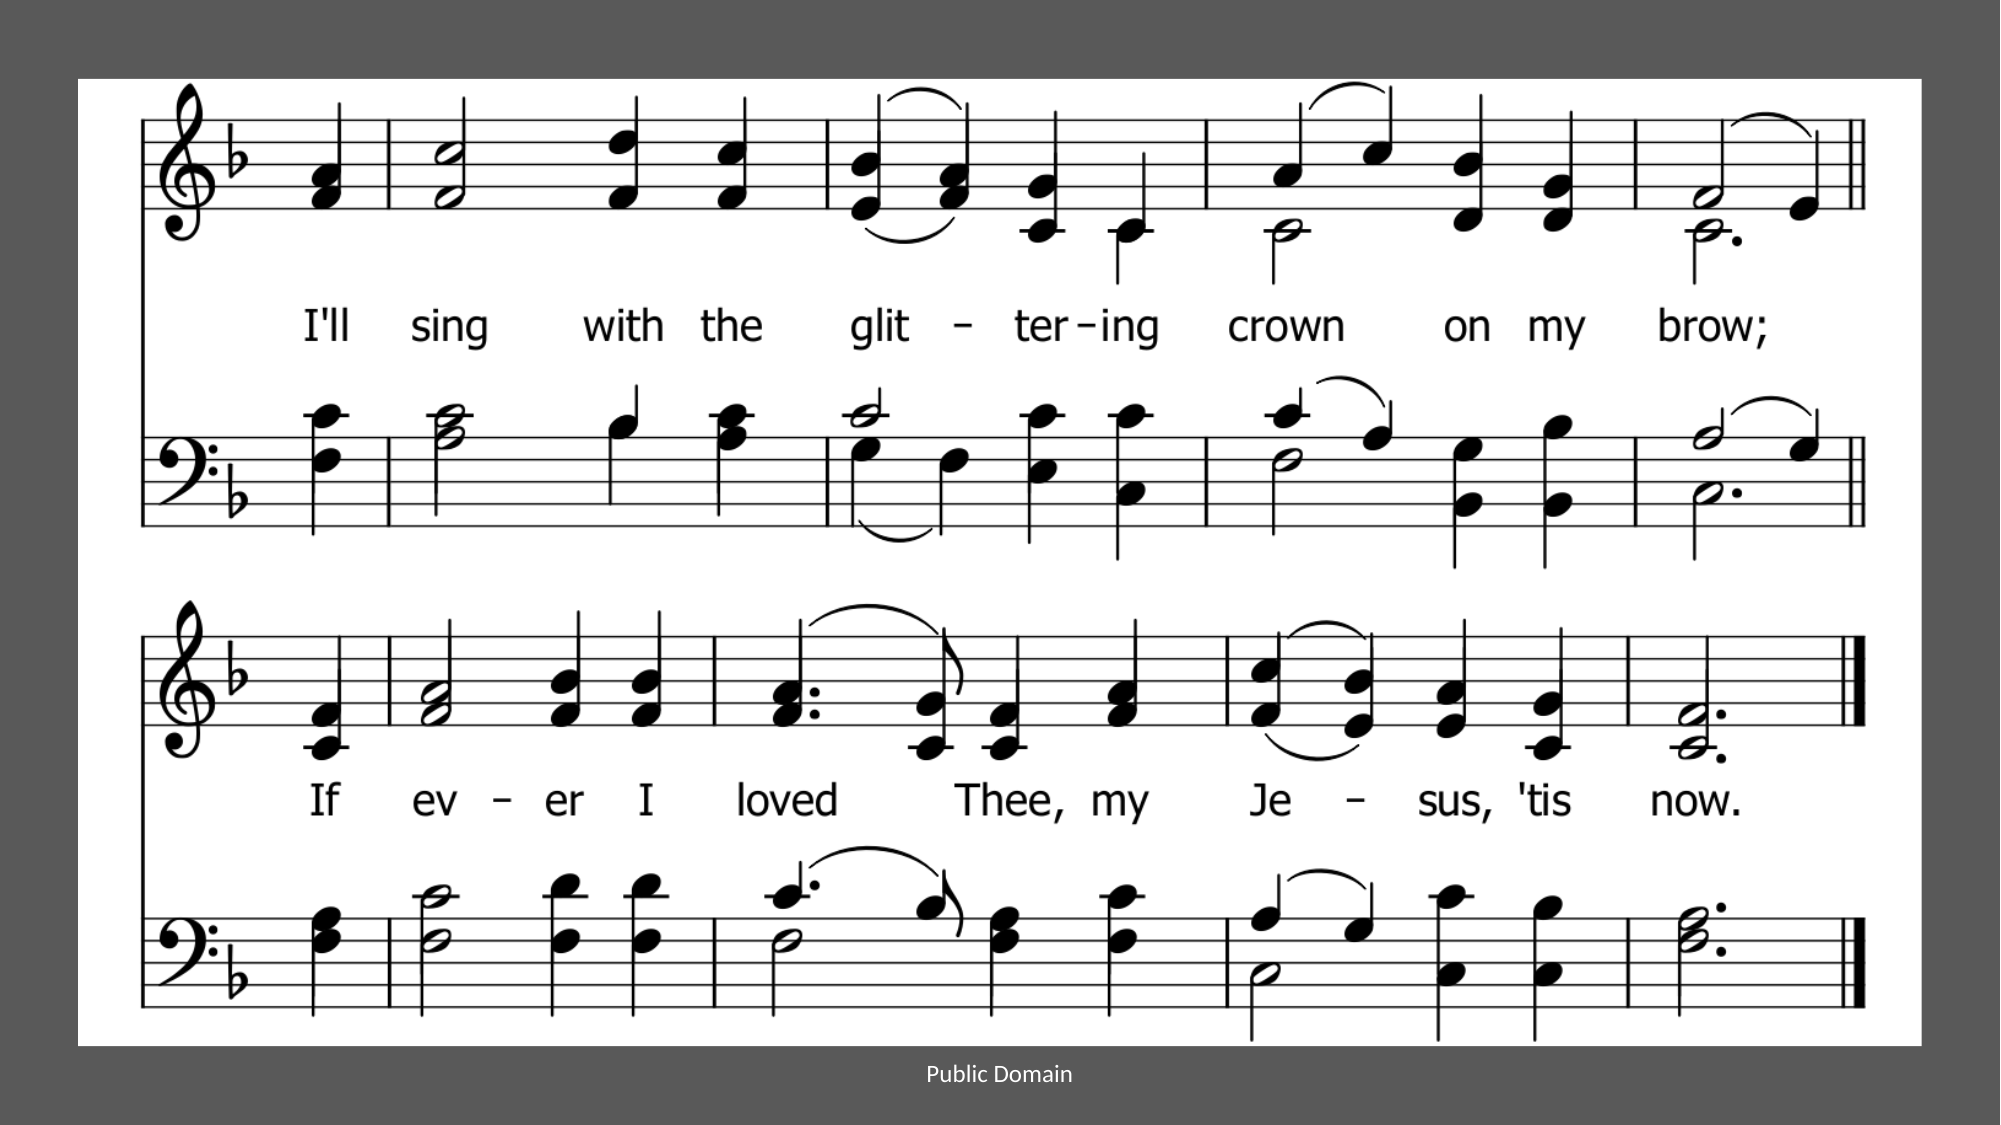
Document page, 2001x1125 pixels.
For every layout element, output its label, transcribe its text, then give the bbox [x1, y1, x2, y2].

text_box [0, 0, 2000, 1125]
picture [134, 78, 1872, 1043]
footer Public Domain [662, 1043, 1338, 1103]
text_box [77, 78, 662, 1047]
text_box [1338, 78, 1923, 1047]
